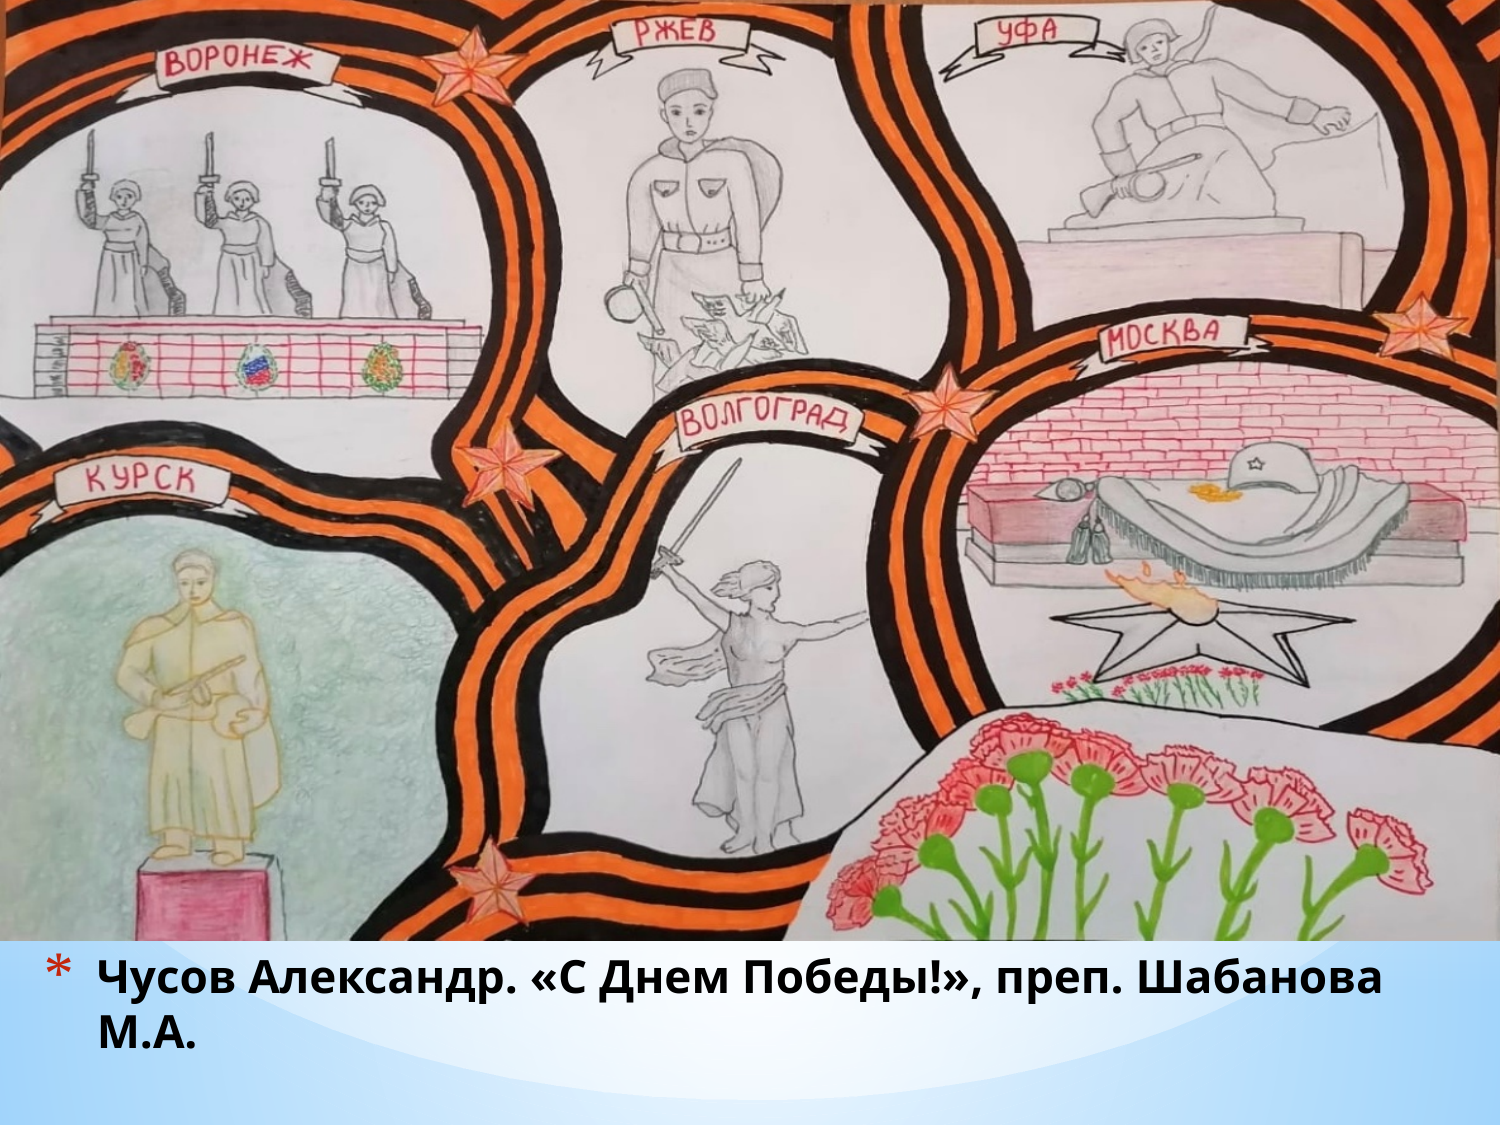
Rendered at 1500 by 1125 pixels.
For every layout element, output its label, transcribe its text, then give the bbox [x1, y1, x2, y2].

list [0, 0, 1500, 941]
title Чусов Александр. «С Днем Победы!», преп. Шабанова М.А. [29, 950, 1471, 1093]
